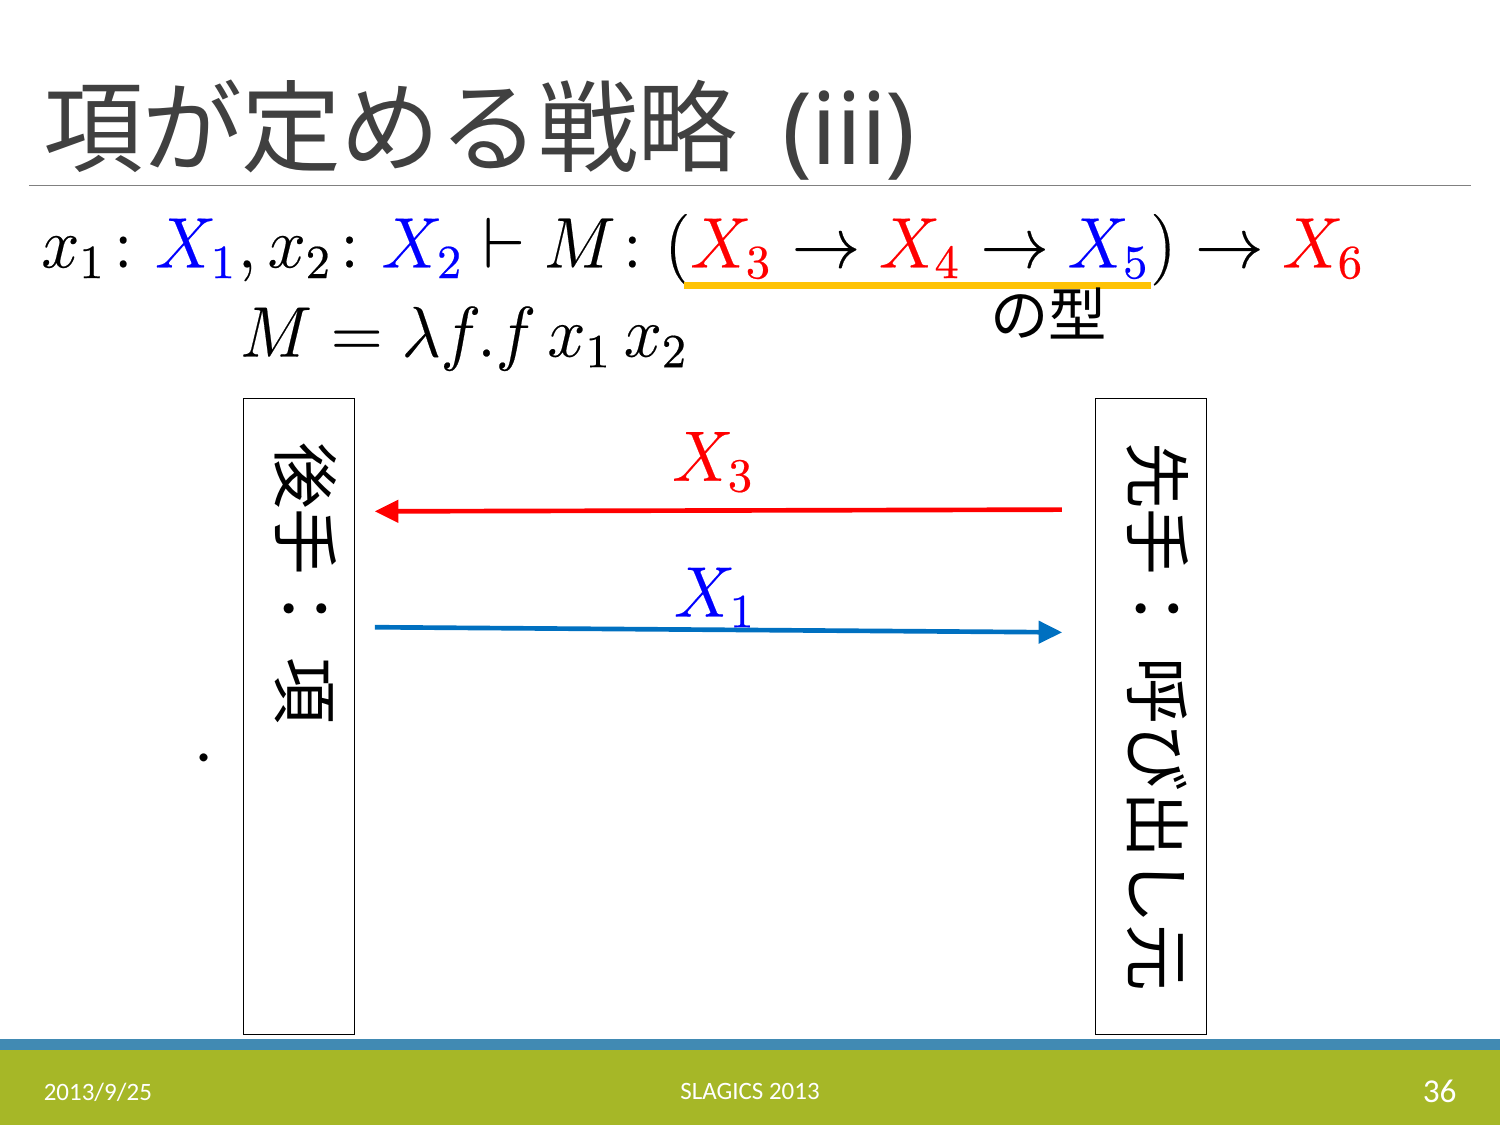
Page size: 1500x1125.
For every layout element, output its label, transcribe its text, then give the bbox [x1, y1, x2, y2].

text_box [374, 626, 674, 633]
text_box 後手： 項 . [243, 398, 355, 1035]
picture [673, 431, 751, 494]
picture [42, 213, 1361, 286]
text_box 先手： 呼び出し元 [1095, 398, 1207, 1035]
picture [675, 567, 751, 628]
slide_number 36 [1309, 1059, 1472, 1120]
title 項が定める戦略 (iii) [28, 30, 1472, 193]
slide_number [28, 1060, 333, 1120]
picture [242, 305, 685, 372]
list [28, 214, 1472, 1032]
footer SLAGICS 2013 [453, 1059, 1047, 1120]
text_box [757, 626, 1063, 633]
